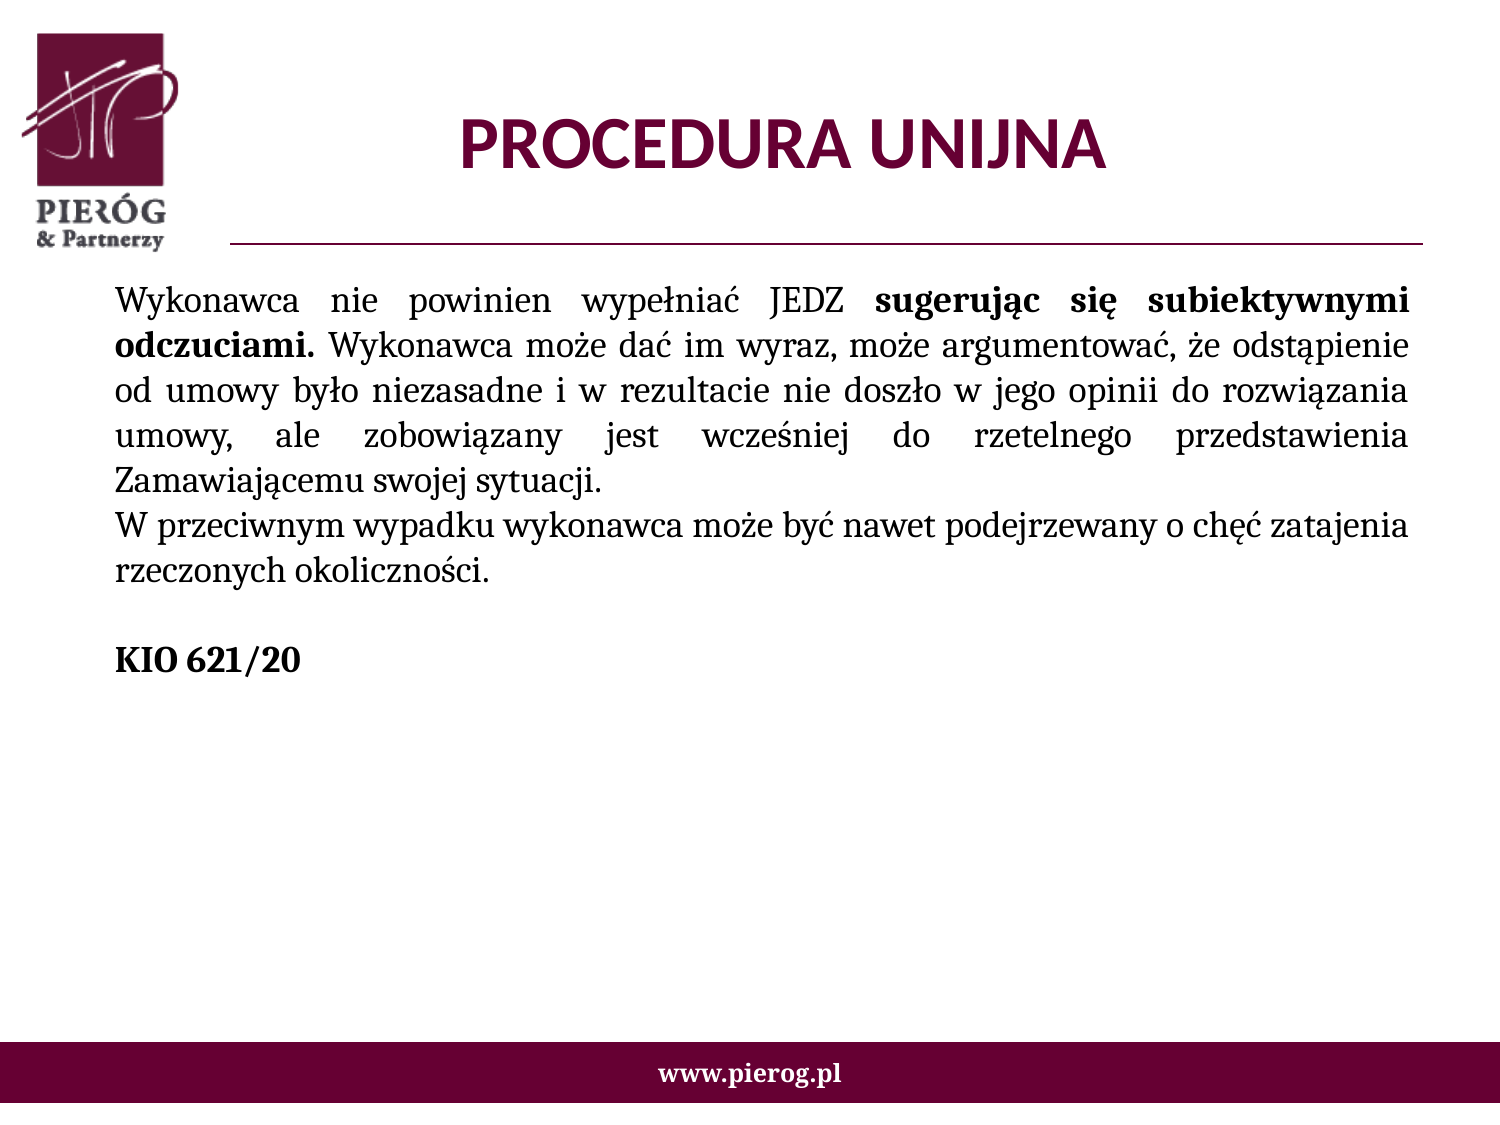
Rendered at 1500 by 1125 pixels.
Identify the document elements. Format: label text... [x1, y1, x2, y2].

title PROCEDURA UNIJNA [75, 45, 1425, 233]
text_box Wykonawca nie powinien wypełniać JEDZ sugerując się subiektywnymi odczuciami. Wykonawca może dać im wyraz, może argumentować, że odstąpienie od umowy było niezasadne i w rezultacie nie doszło w jego opinii do rozwiązania umowy, ale zobowiązany jest wcześniej do rzetelnego przedstawienia Zamawiającemu swojej sytuacji. W przeciwnym wypadku wykonawca może być nawet podejrzewany o chęć zatajenia rzeczonych okoliczności. KIO 621/20 [100, 267, 1425, 732]
picture [0, 0, 205, 279]
